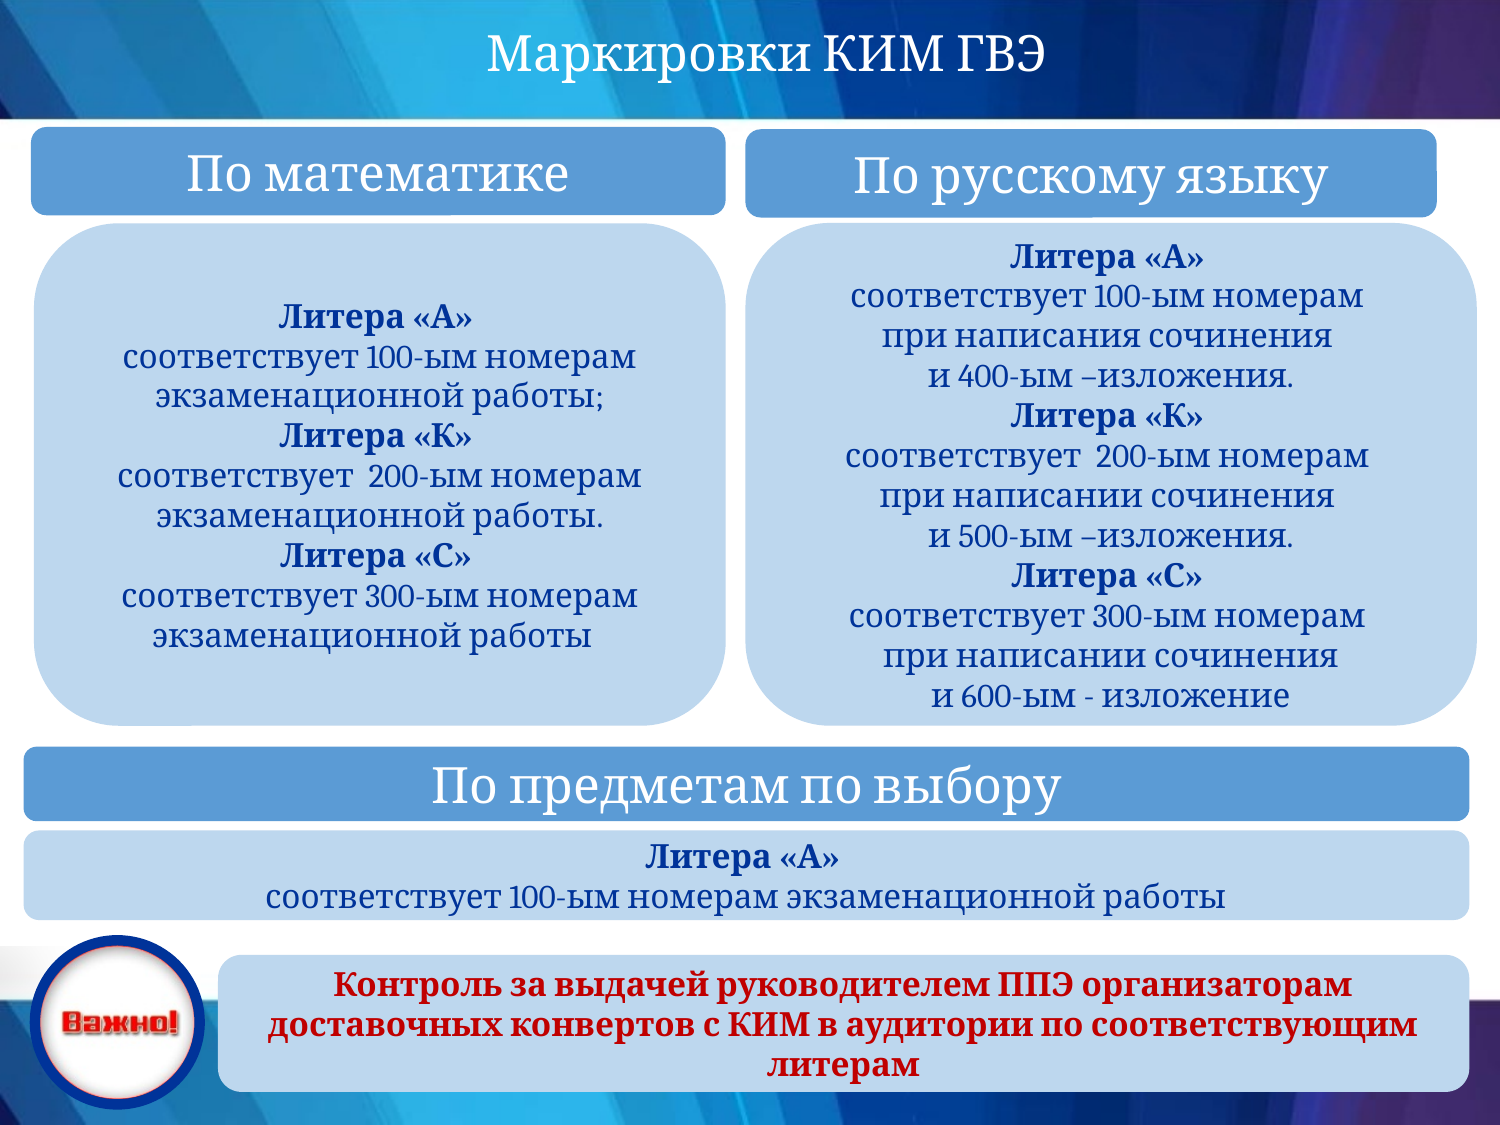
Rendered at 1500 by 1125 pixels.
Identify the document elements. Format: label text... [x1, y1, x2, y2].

text_box По предметам по выбору [23, 746, 1470, 822]
text_box Маркировки КИМ ГВЭ [79, 14, 1455, 90]
text_box Контроль за выдачей руководителем ППЭ организаторам доставочных конвертов с КИМ в аудитории по соответствующим литерам [217, 954, 1470, 1092]
text_box По математике [30, 126, 726, 216]
text_box По русскому языку [745, 129, 1437, 218]
text_box Литера «А» соответствует 100-ым номерам при написания сочинения и 400-ым –изложения. Литера «К» соответствует 200-ым номерам при написании сочинения и 500-ым –изложения. Литера «С» соответствует 300-ым номерам при написании сочинения и 600-ым - изложение [745, 222, 1477, 726]
text_box Литера «А» соответствует 100-ым номерам экзаменационной работы [23, 830, 1470, 921]
text_box Литера «А» соответствует 100-ым номерам экзаменационной работы; Литера «К» соответствует 200-ым номерам экзаменационной работы. Литера «С» соответствует 300-ым номерам экзаменационной работы [33, 223, 726, 726]
picture [0, 0, 1500, 1125]
